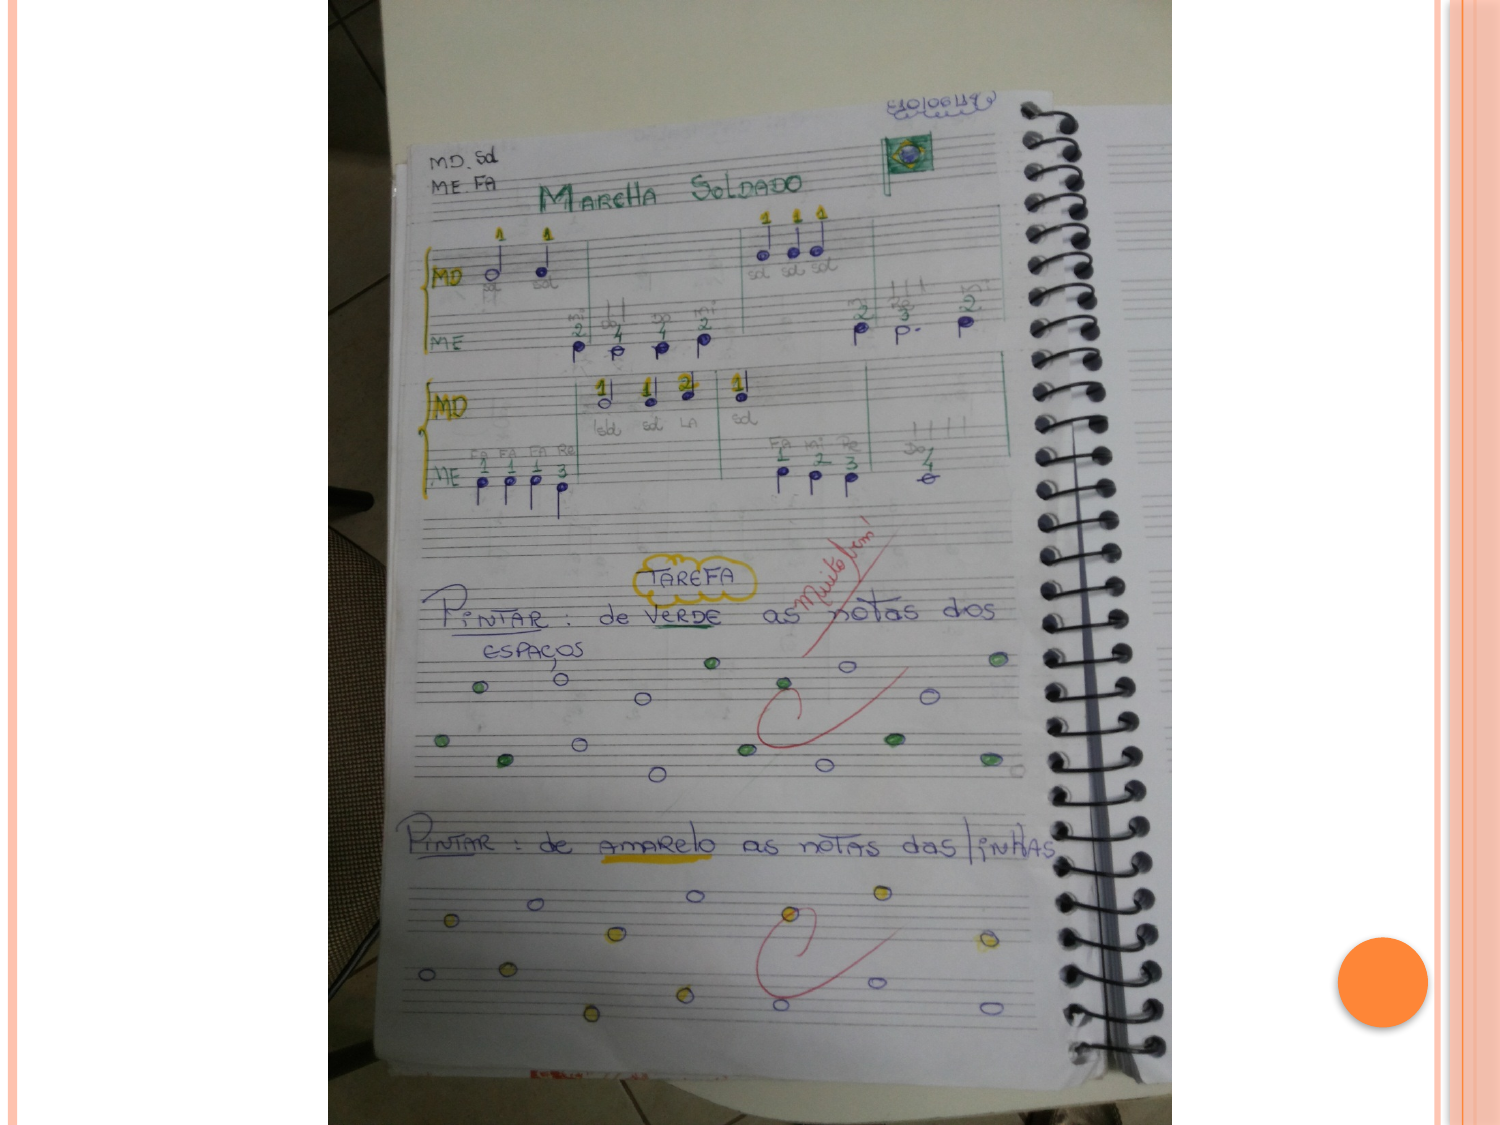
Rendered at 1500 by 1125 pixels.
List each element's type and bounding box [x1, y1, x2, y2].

picture [327, 0, 1173, 1125]
